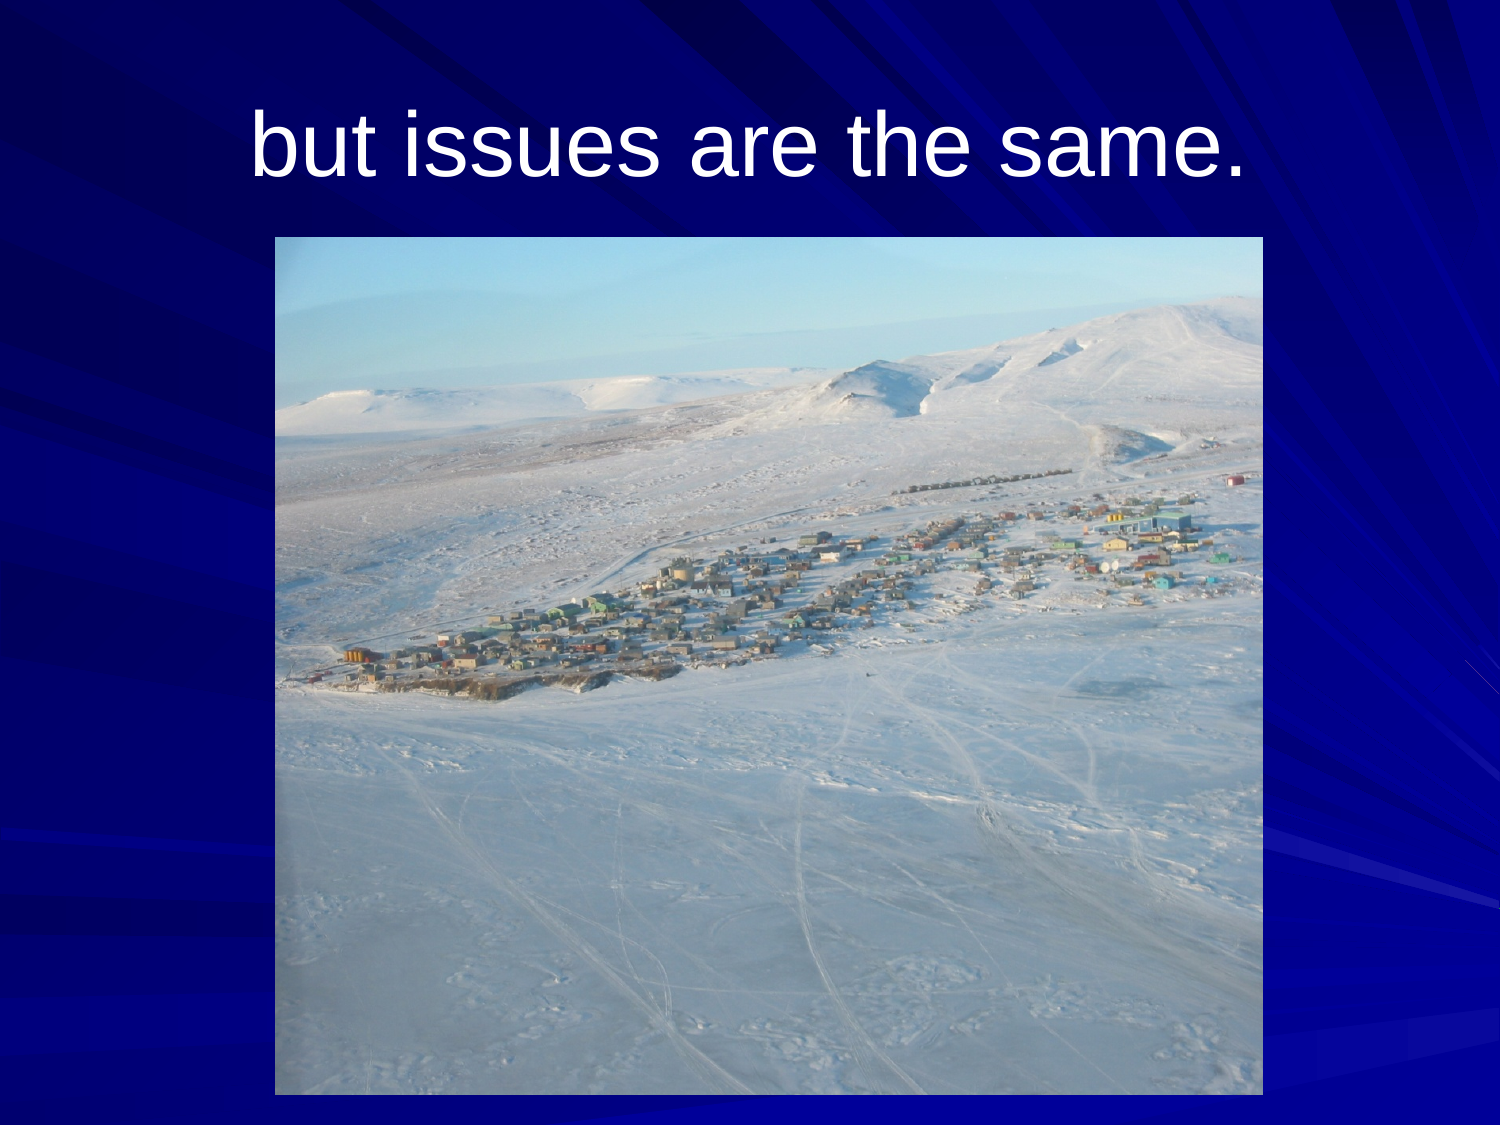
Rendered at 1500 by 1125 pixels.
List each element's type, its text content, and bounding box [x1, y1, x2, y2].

title but issues are the same. [74, 45, 1426, 234]
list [274, 237, 1263, 1095]
